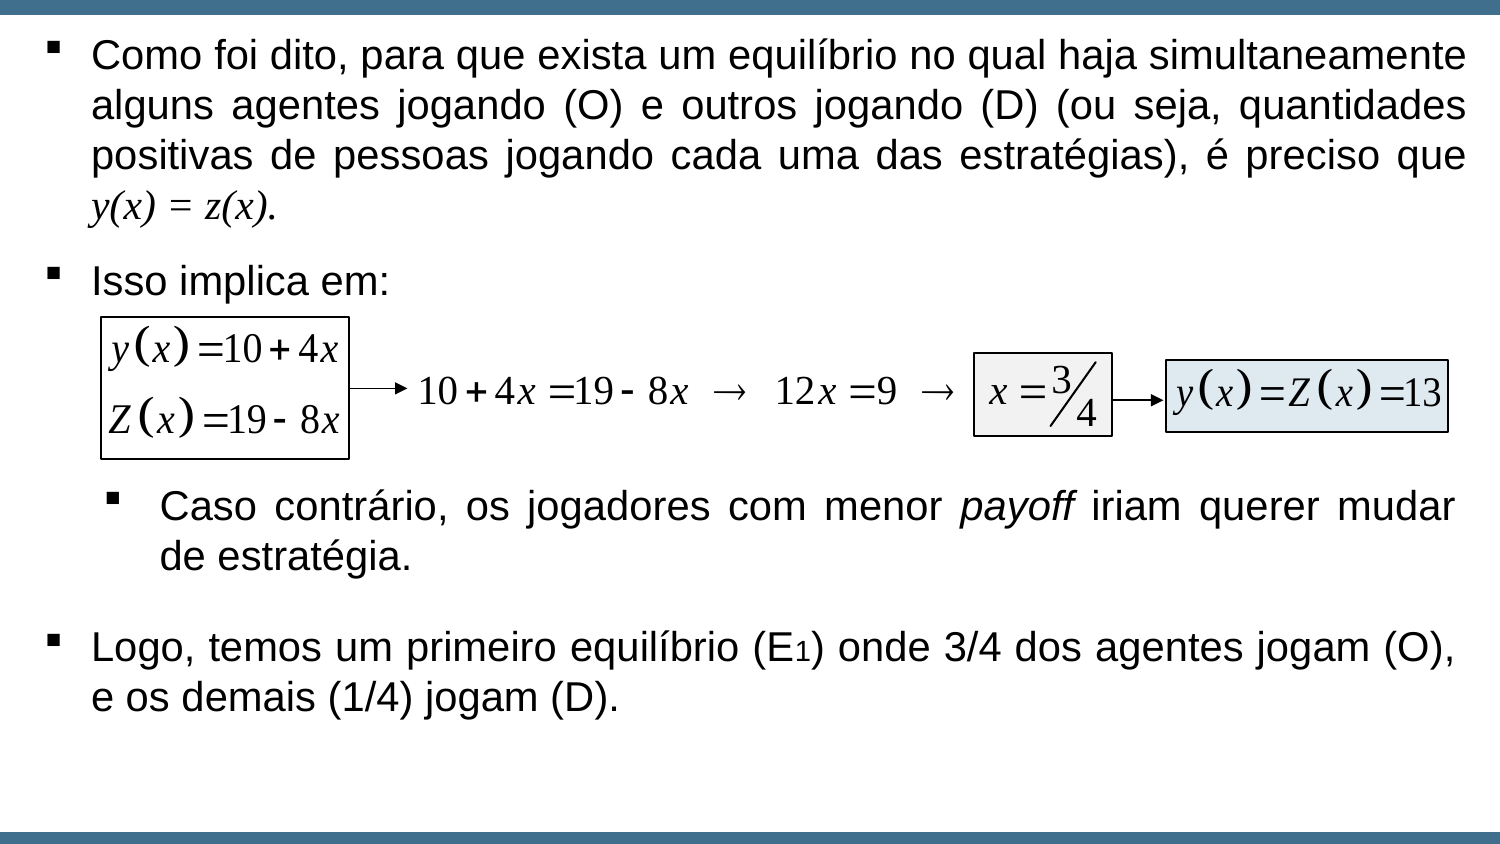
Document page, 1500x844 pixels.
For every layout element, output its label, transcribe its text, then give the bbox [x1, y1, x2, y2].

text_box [1166, 360, 1448, 432]
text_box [101, 317, 349, 459]
text_box [1108, 407, 1117, 440]
text_box Caso contrário, os jogadores com menor payoff iriam querer mudar de estratégia. [88, 471, 1471, 586]
text_box [970, 349, 1117, 404]
text_box Como foi dito, para que exista um equilíbrio no qual haja simultaneamente alguns agentes jogando (O) e outros jogando (D) (ou seja, quantidades positivas de pessoas jogando cada uma das estratégias), é preciso que y(x) = z(x). [29, 20, 1483, 235]
text_box Isso implica em: [29, 246, 1471, 312]
text_box Logo, temos um primeiro equilíbrio (E1) onde 3/4 dos agentes jogam (O), e os demais (1/4) jogam (D). [29, 612, 1471, 728]
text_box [415, 352, 1105, 436]
